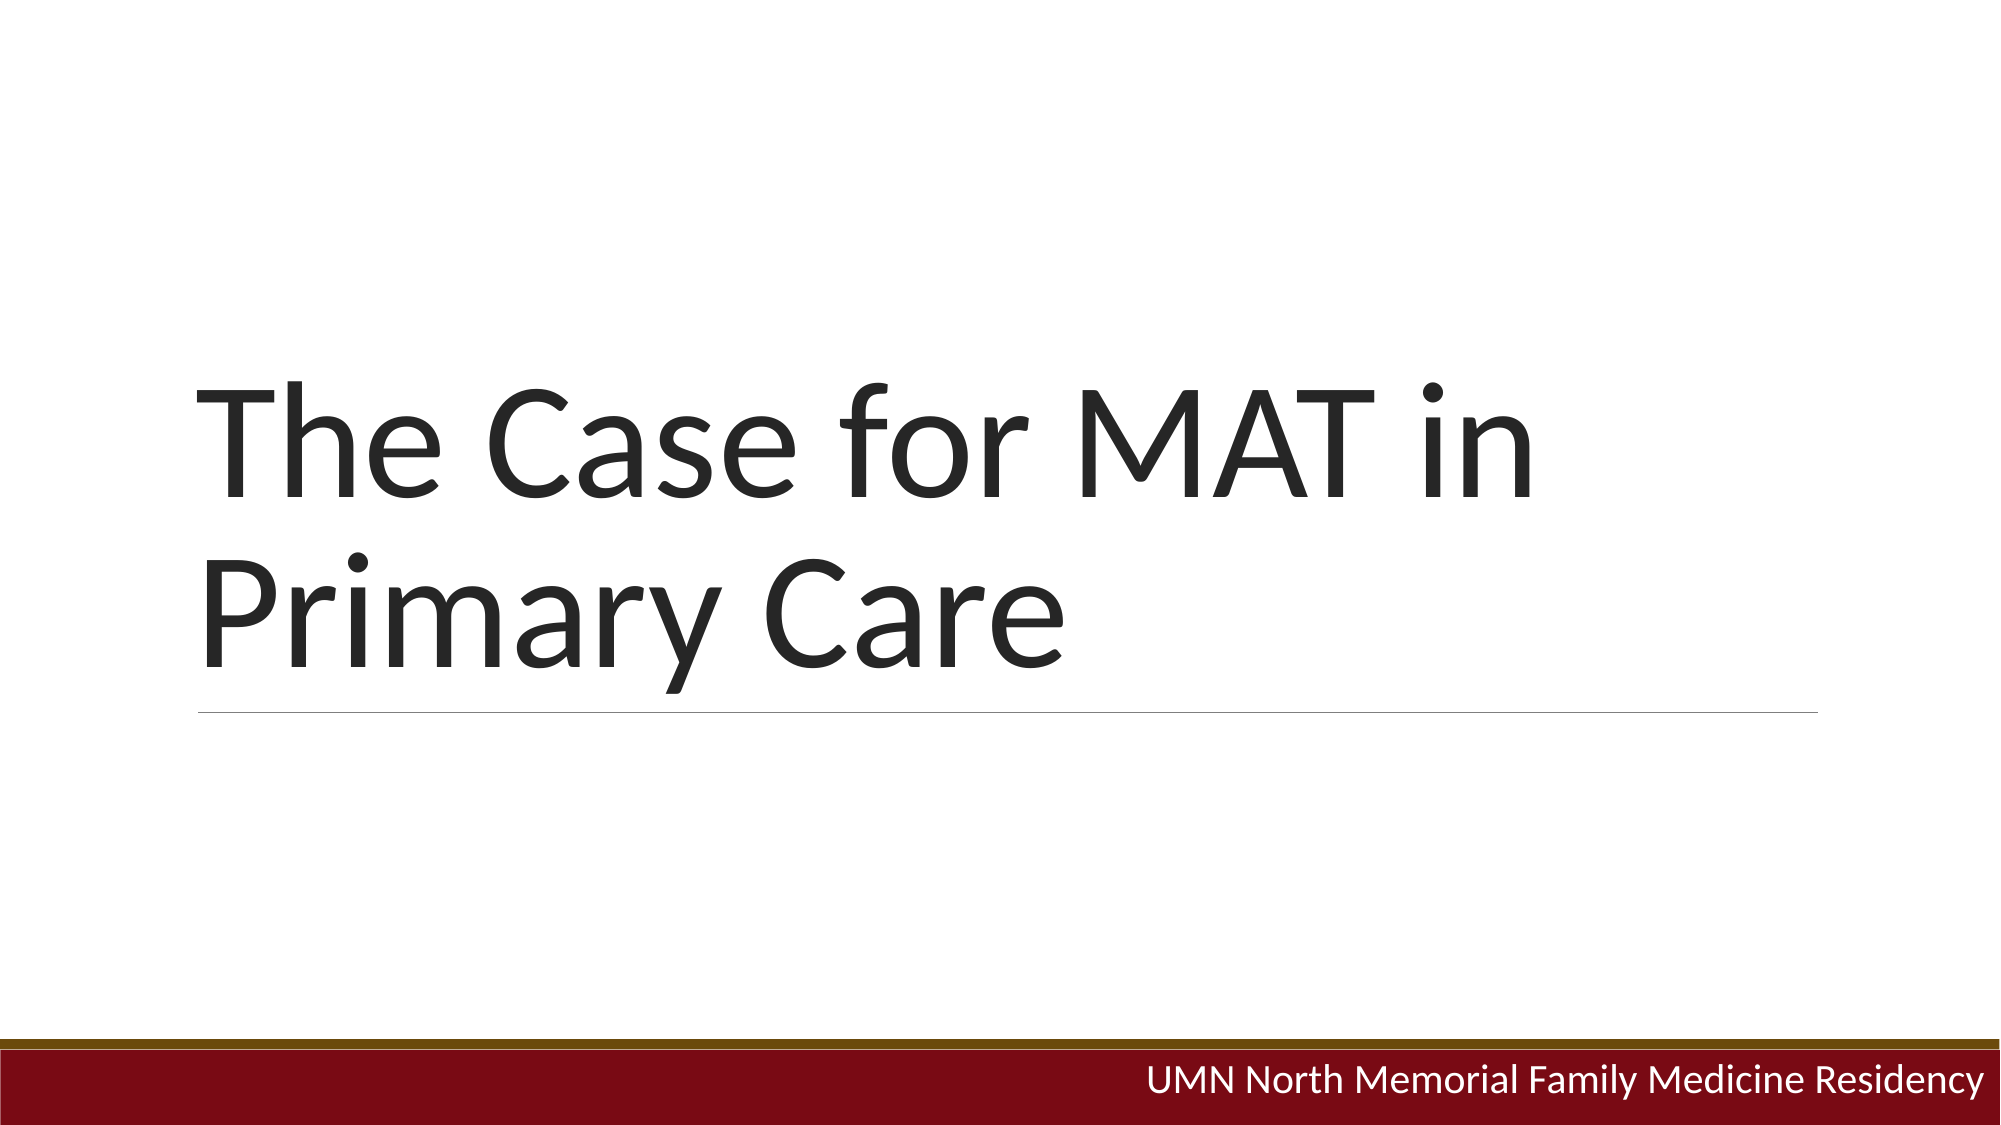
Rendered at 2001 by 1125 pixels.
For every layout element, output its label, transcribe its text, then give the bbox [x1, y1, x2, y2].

title The Case for MAT in Primary Care [180, 124, 1830, 710]
